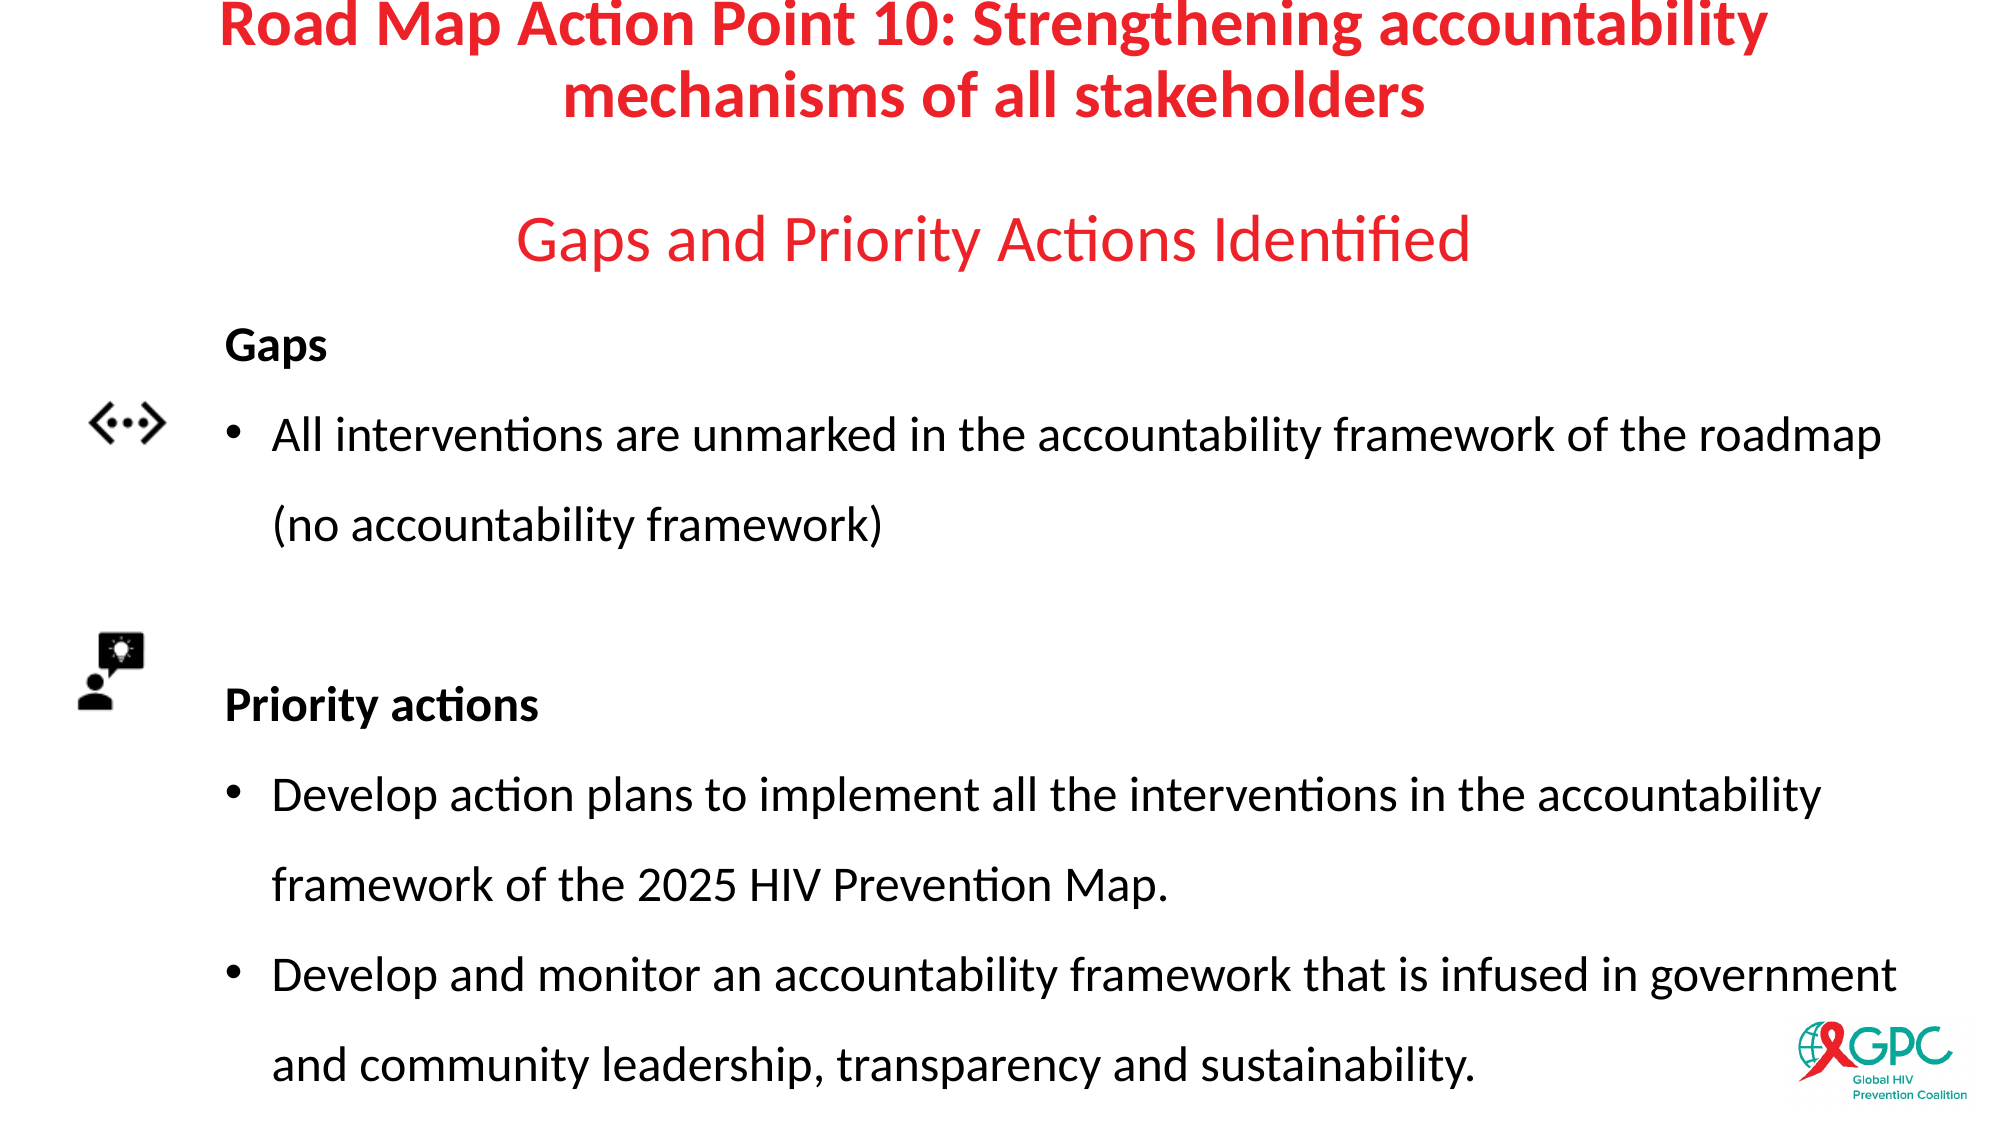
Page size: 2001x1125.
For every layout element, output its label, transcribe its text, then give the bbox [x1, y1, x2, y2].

picture [63, 624, 158, 719]
picture [81, 375, 176, 470]
text_box Road Map Action Point 10: Strengthening accountability mechanisms of all stakeholders Gaps and Priority Actions Identified [109, 43, 1881, 221]
text_box Gaps All interventions are unmarked in the accountability framework of the roadmap (no accountability framework) Priority actions Develop action plans to implement all the interventions in the accountability framework of the 2025 HIV Prevention Map. Develop and monitor an accountability framework that is infused in government and community leadership, transparency and sustainability. [209, 274, 1936, 1125]
picture [1784, 1011, 1976, 1115]
